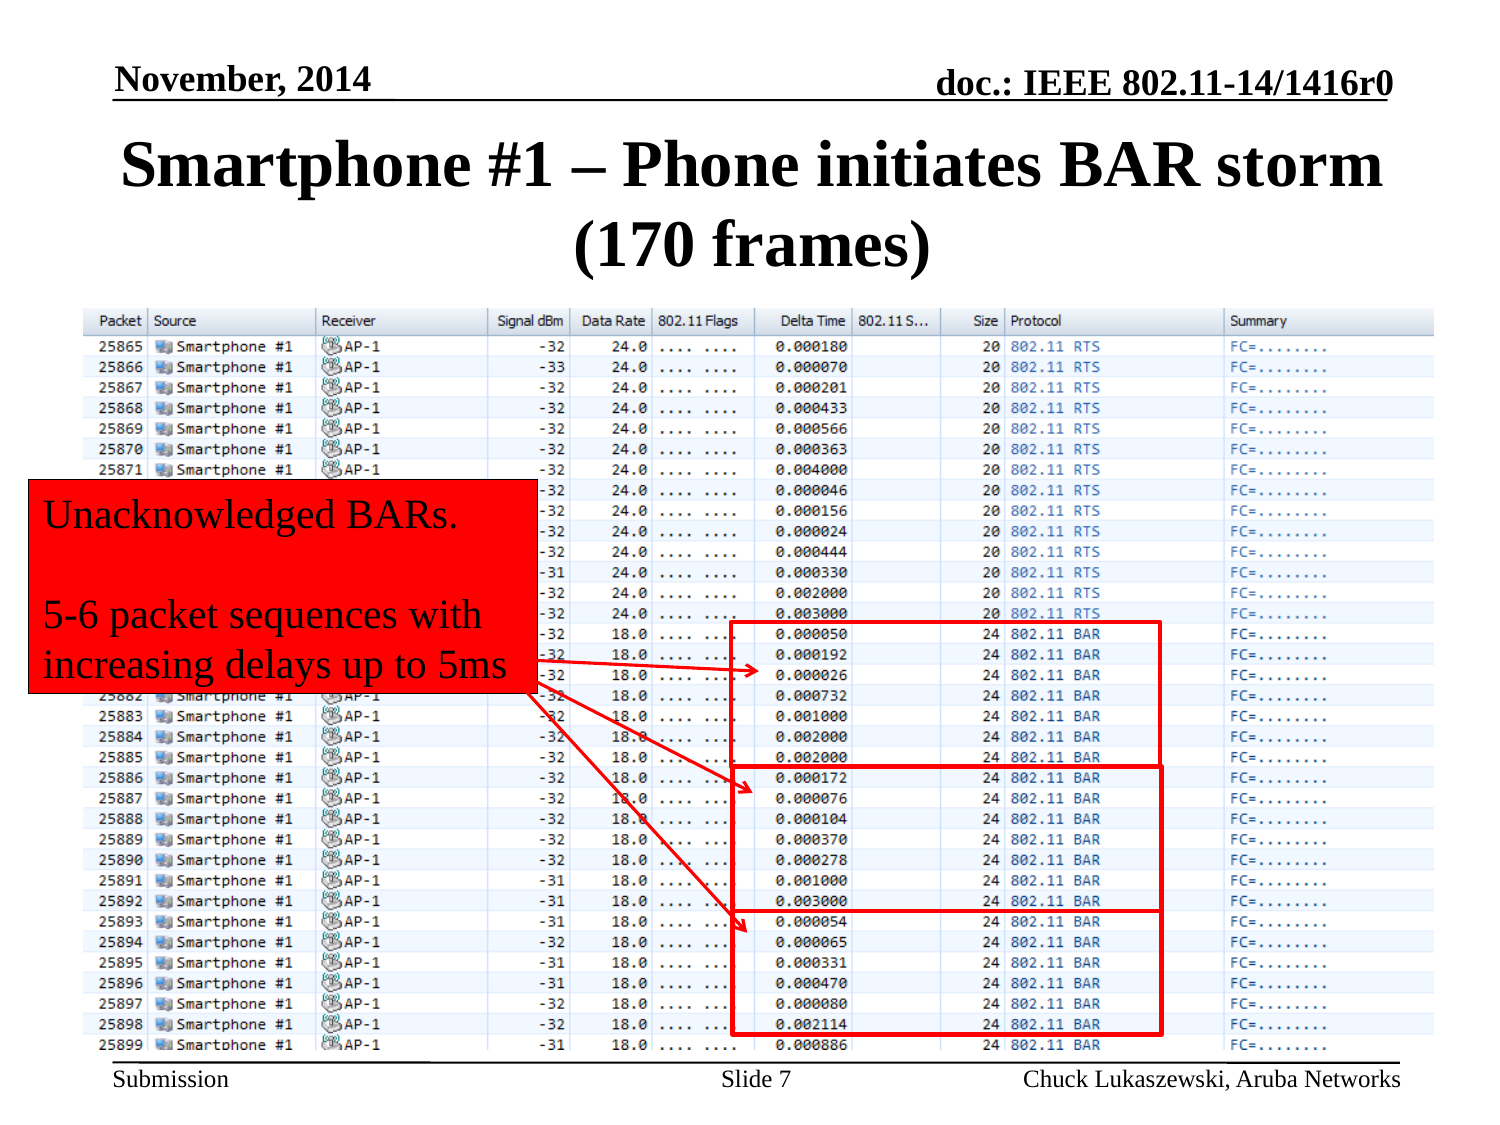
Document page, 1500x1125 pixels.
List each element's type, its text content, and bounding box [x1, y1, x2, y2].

title Smartphone #1 – Phone initiates BAR storm (170 frames) [53, 112, 1452, 288]
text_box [521, 659, 760, 672]
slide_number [114, 54, 423, 100]
picture [83, 308, 1435, 1050]
slide_number Slide 7 [712, 1061, 800, 1123]
text_box Unacknowledged BARs. 5-6 packet sequences with increasing delays up to 5ms [28, 479, 78, 694]
footer Chuck Lukaszewski, Aruba Networks [878, 1061, 1402, 1093]
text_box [515, 670, 753, 794]
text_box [521, 685, 748, 933]
